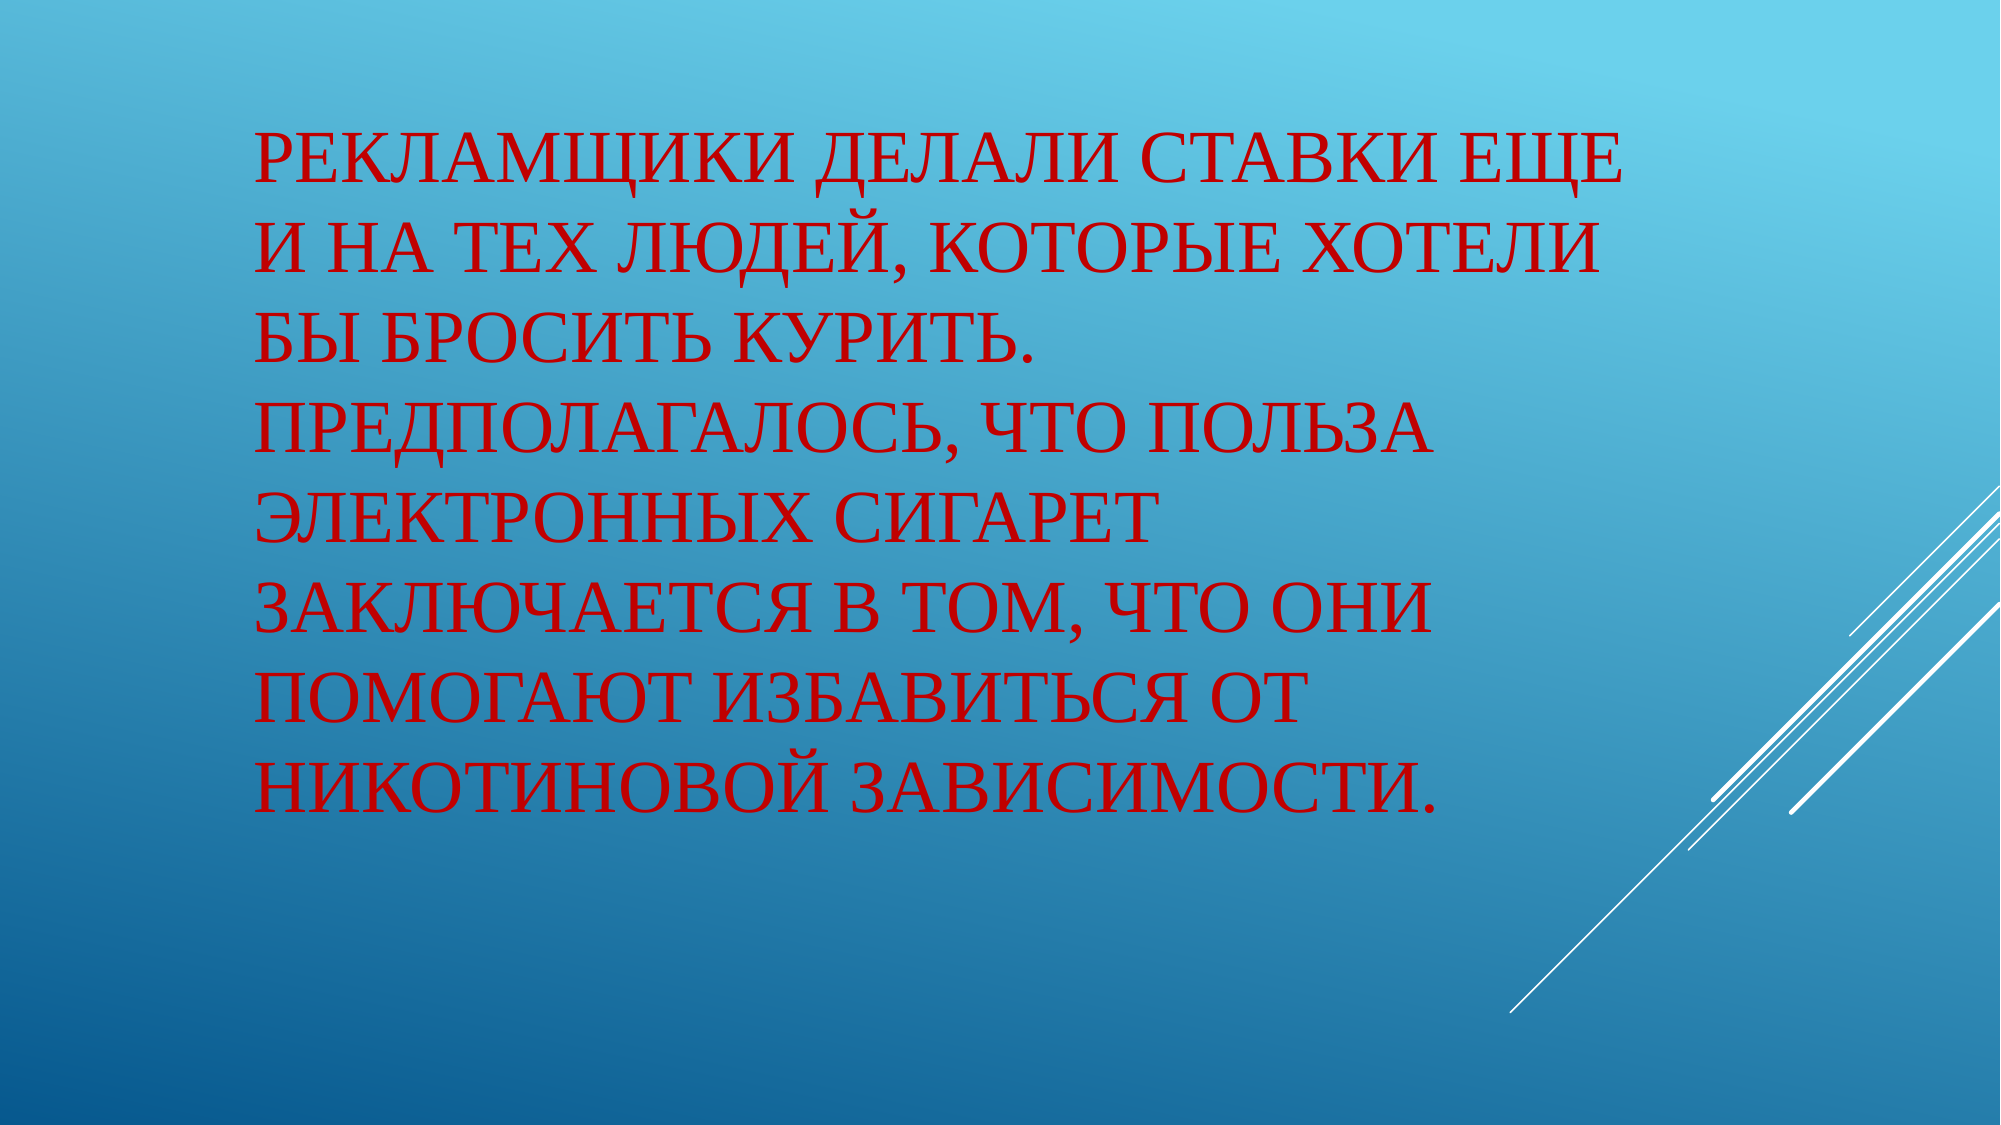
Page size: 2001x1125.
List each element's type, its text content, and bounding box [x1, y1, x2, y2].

title Рекламщики делали ставки еще и на тех людей, которые хотели бы бросить курить. Предполагалось, что польза электронных сигарет заключается в том, что они помогают избавиться от никотиновой зависимости. [238, 158, 1644, 867]
